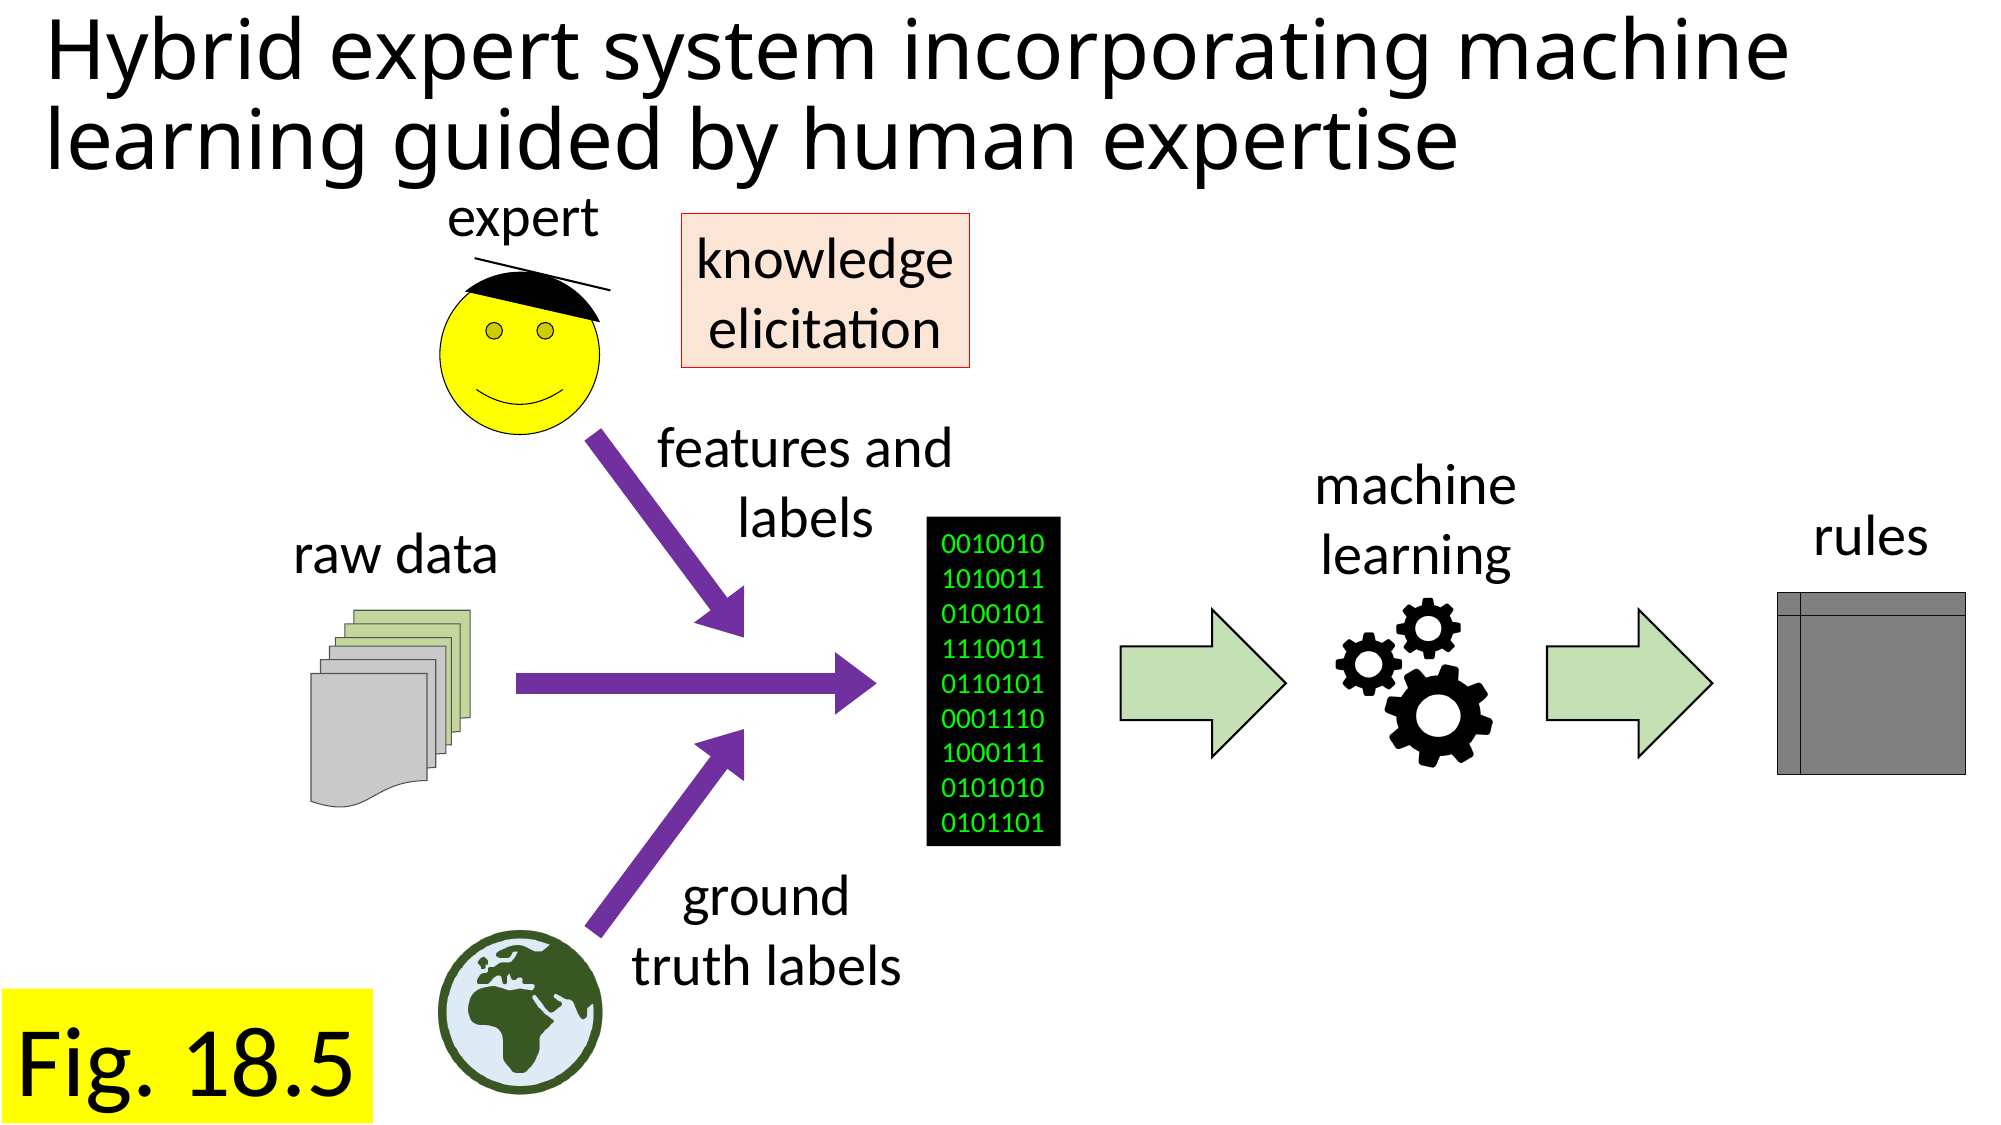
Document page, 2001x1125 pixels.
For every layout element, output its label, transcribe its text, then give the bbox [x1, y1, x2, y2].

text_box Fig. 18.5 [2, 988, 373, 1124]
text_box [277, 170, 1966, 1116]
title Hybrid expert system incorporating machine learning guided by human expertise [29, 0, 1970, 267]
